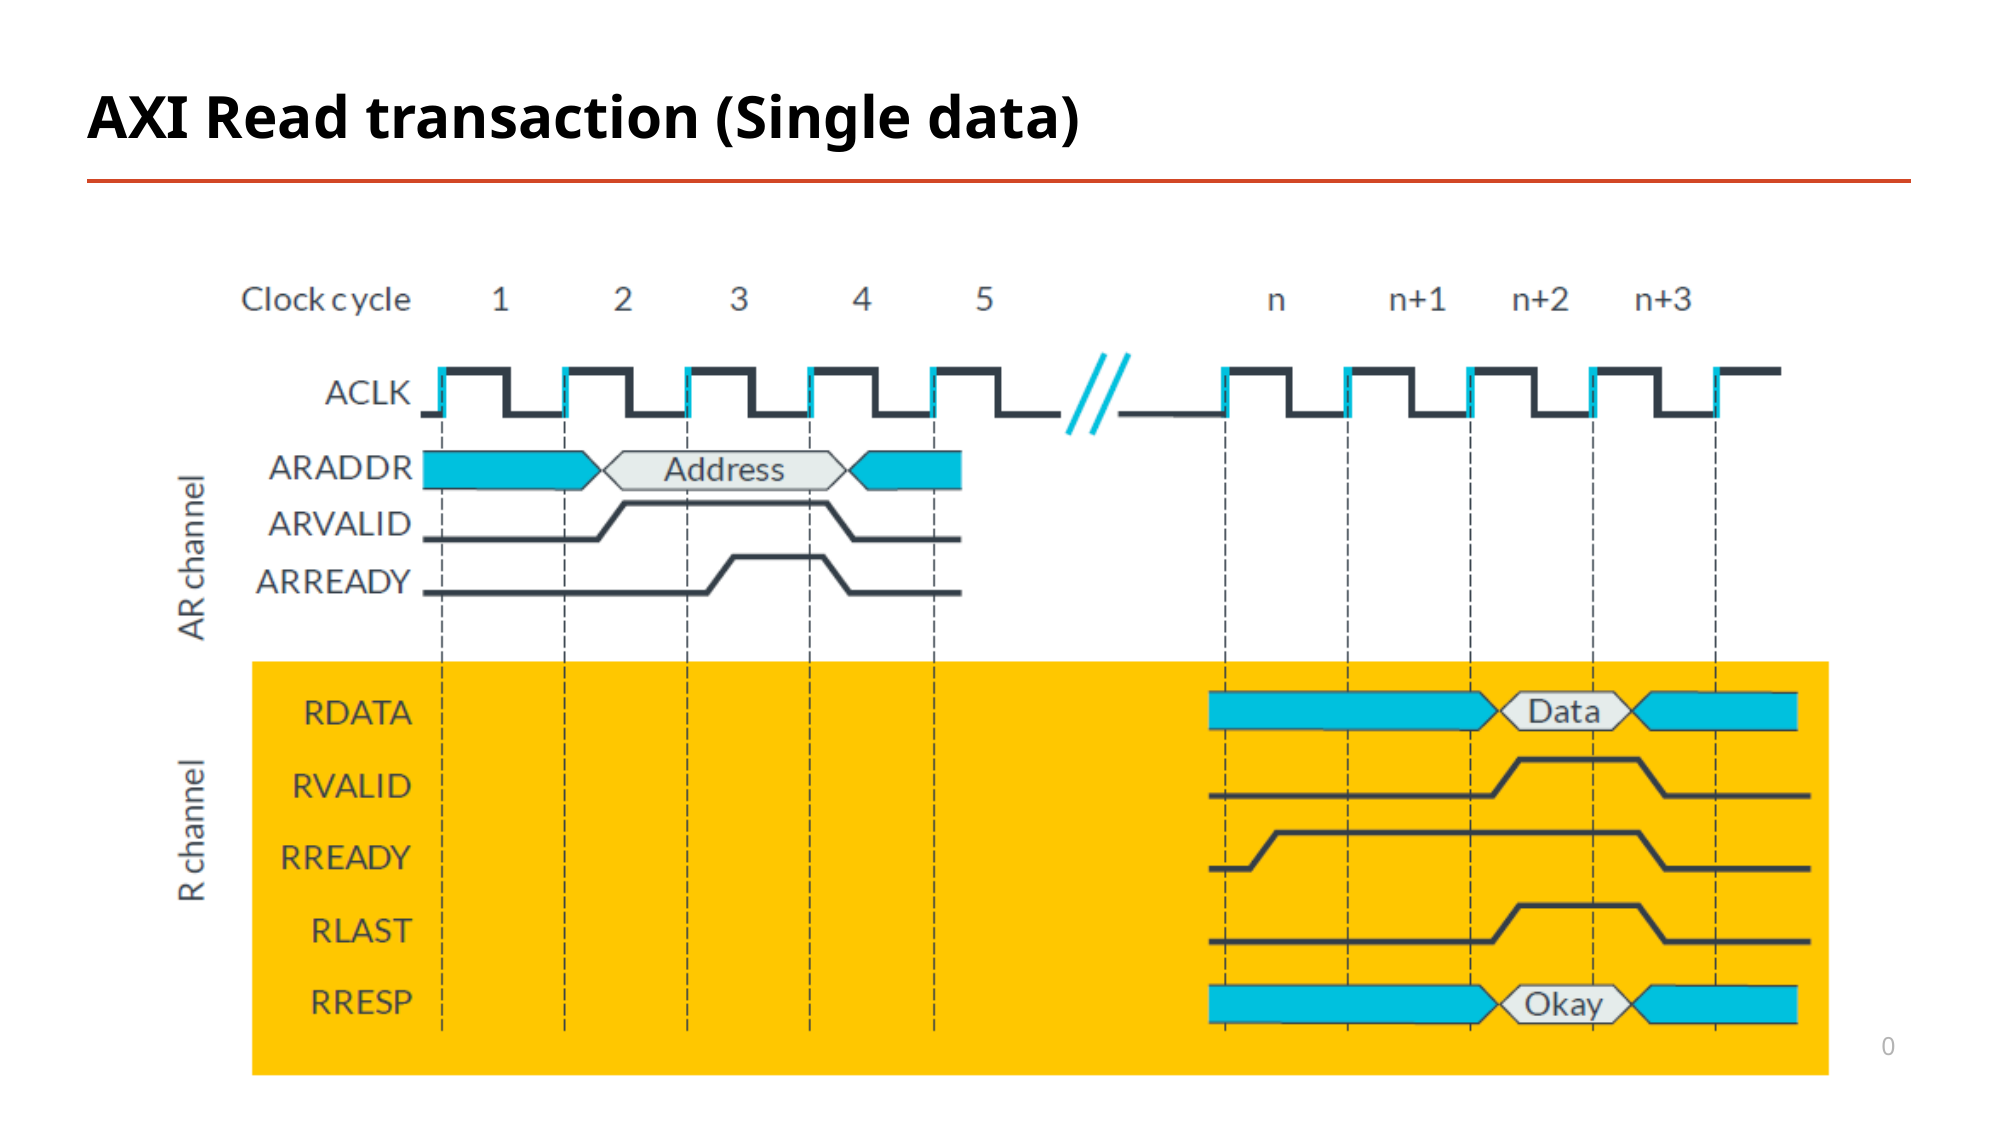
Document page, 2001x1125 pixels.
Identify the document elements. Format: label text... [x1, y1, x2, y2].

title AXI Read transaction (Single data) [72, 67, 1574, 173]
slide_number 20 [1882, 1017, 1911, 1078]
picture [118, 231, 1882, 1125]
